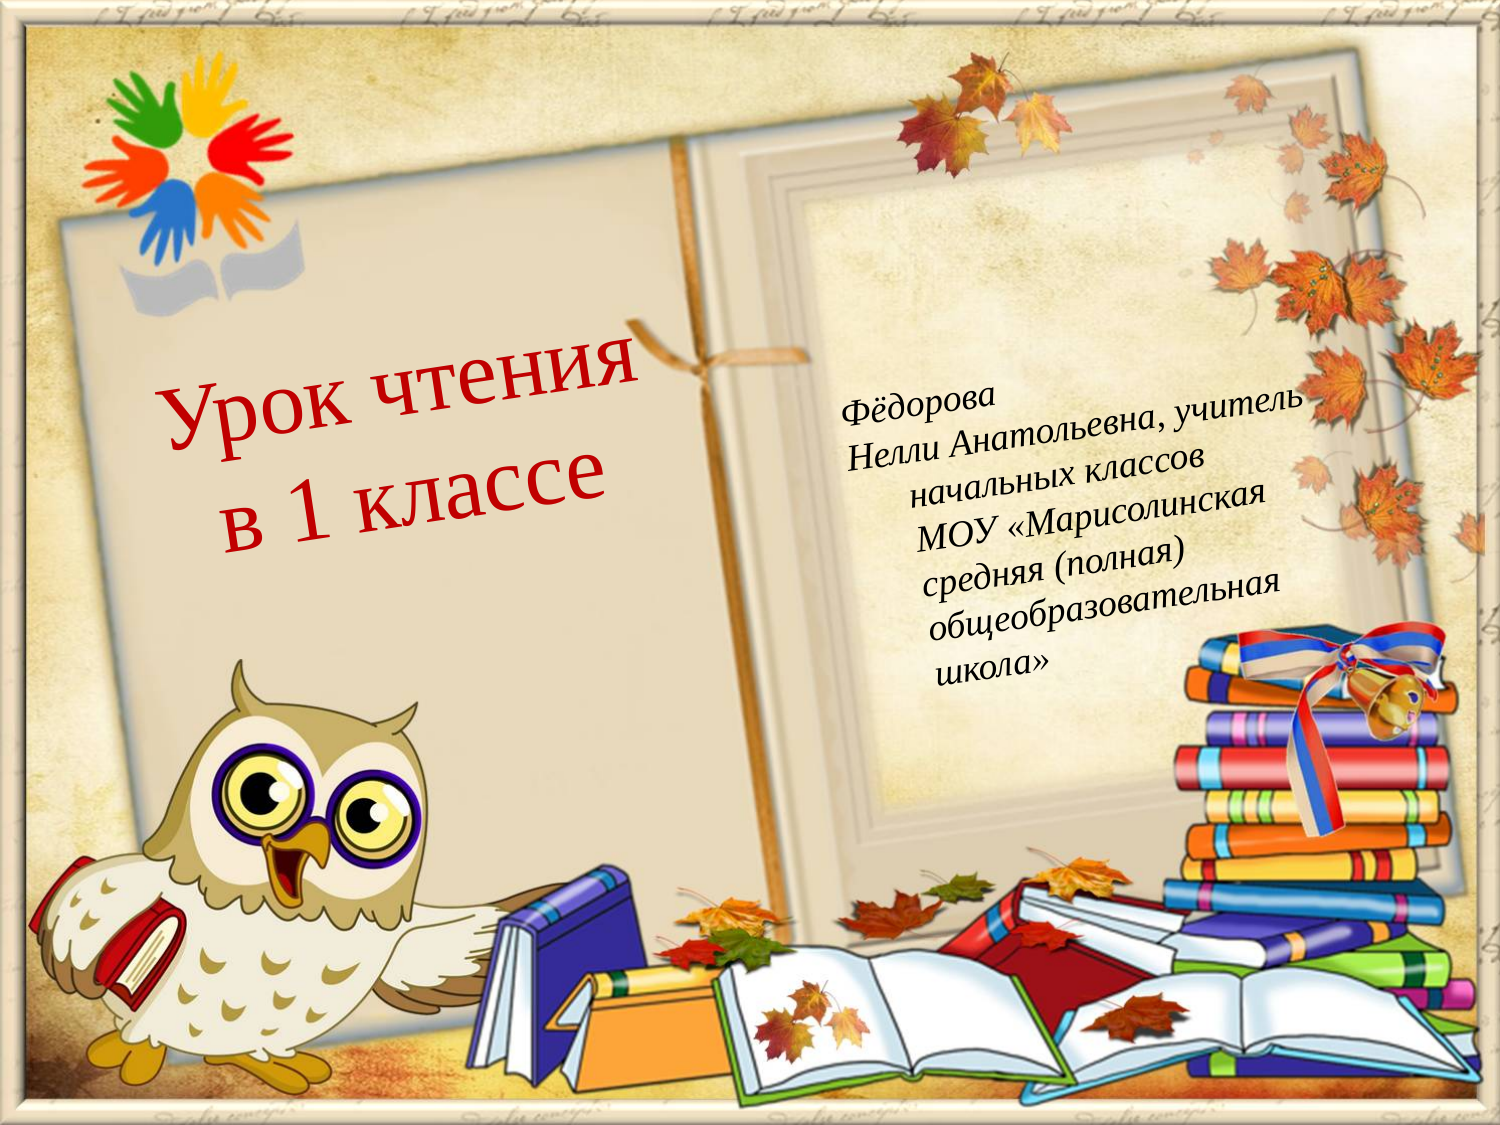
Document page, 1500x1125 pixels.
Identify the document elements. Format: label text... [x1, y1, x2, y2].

text_box Урок чтения в 1 классе [106, 278, 701, 589]
subtitle Фёдорова Нелли Анатольевна, учитель начальных классов МОУ «Марисолинская средняя (полная) общеобразовательная школа» [820, 314, 1357, 728]
picture [0, 0, 1500, 1125]
